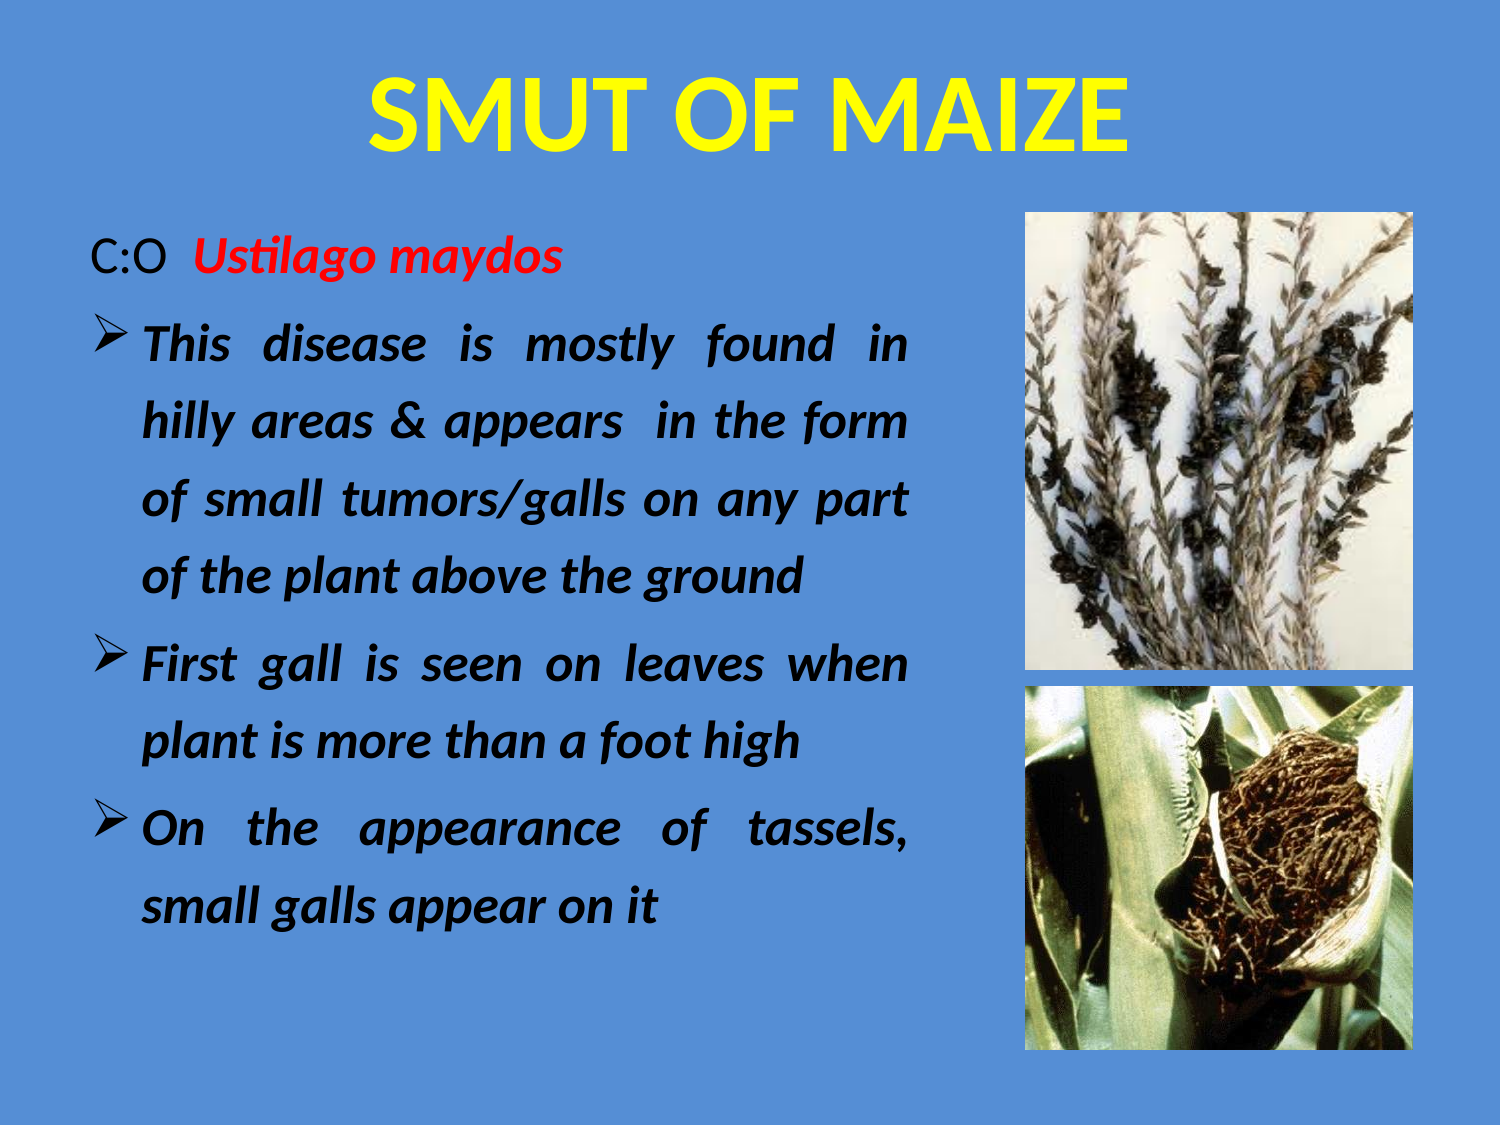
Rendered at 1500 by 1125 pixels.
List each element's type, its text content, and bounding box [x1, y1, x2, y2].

title SMUT OF MAIZE [75, 12, 1425, 200]
picture [1024, 212, 1413, 670]
picture [1024, 686, 1413, 1051]
list C:O Ustilago maydos This disease is mostly found in hilly areas & appears in the form of small tumors/galls on any part of the plant above the ground First gall is seen on leaves when plant is more than a foot high On the appearance of tassels, small galls appear on it [75, 200, 925, 1075]
